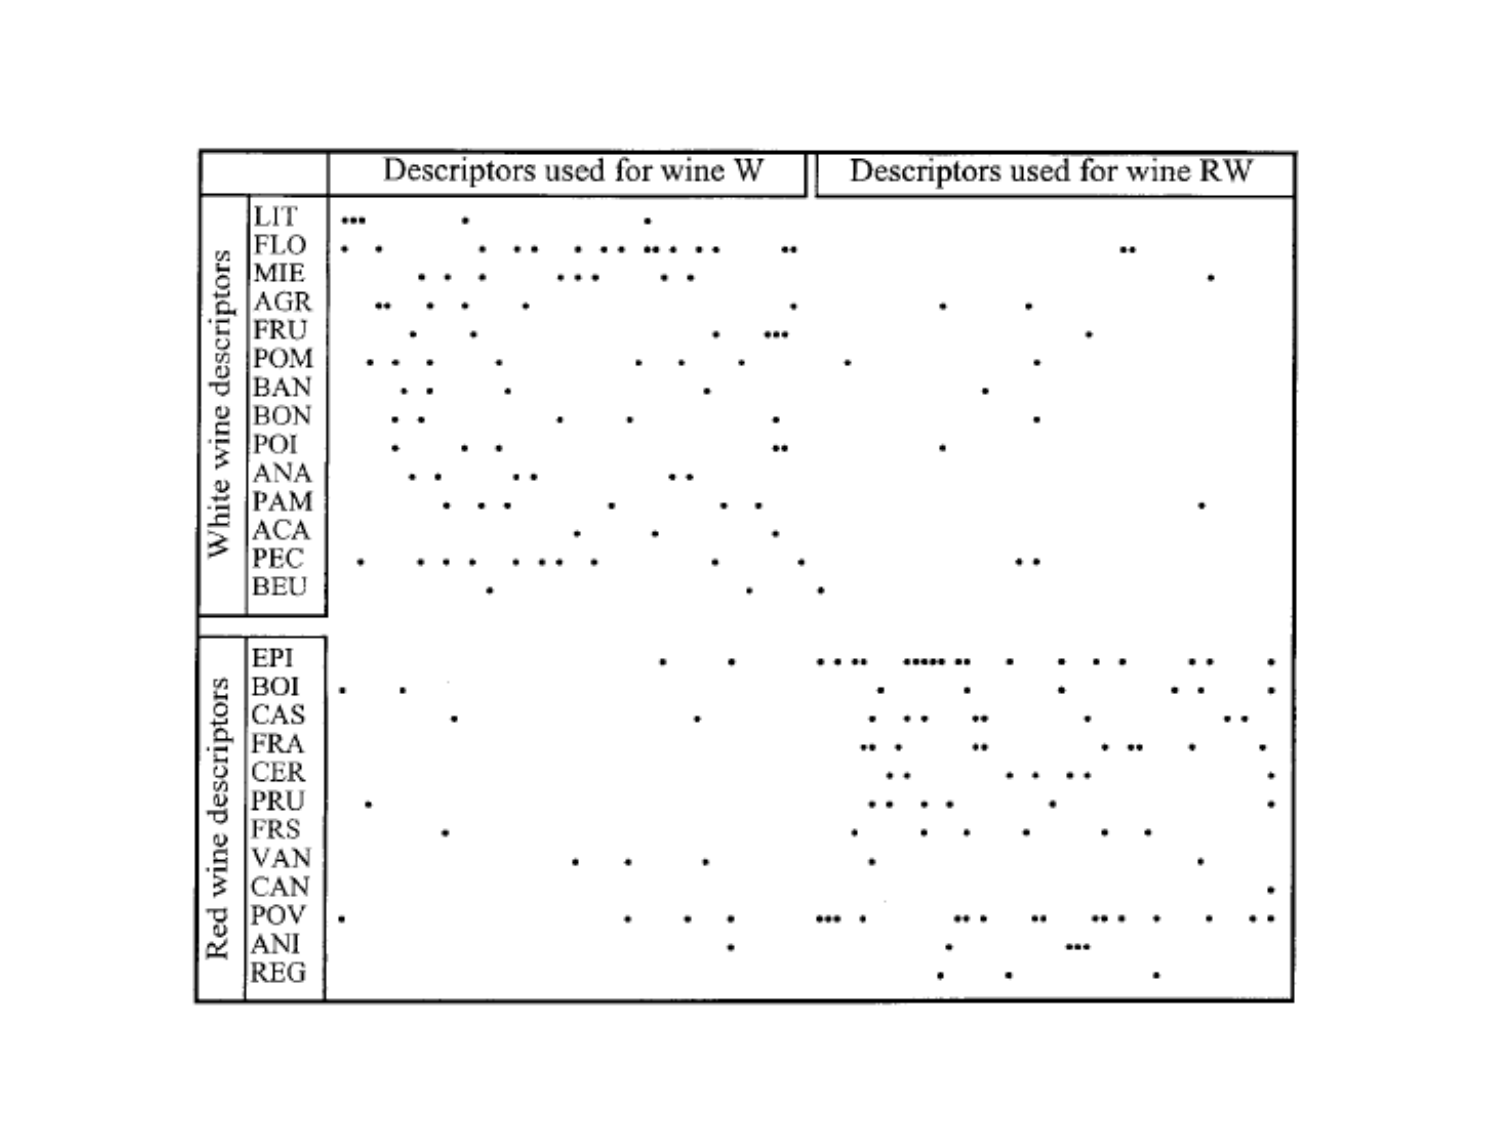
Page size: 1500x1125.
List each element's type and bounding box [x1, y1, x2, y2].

picture [138, 114, 1342, 1027]
